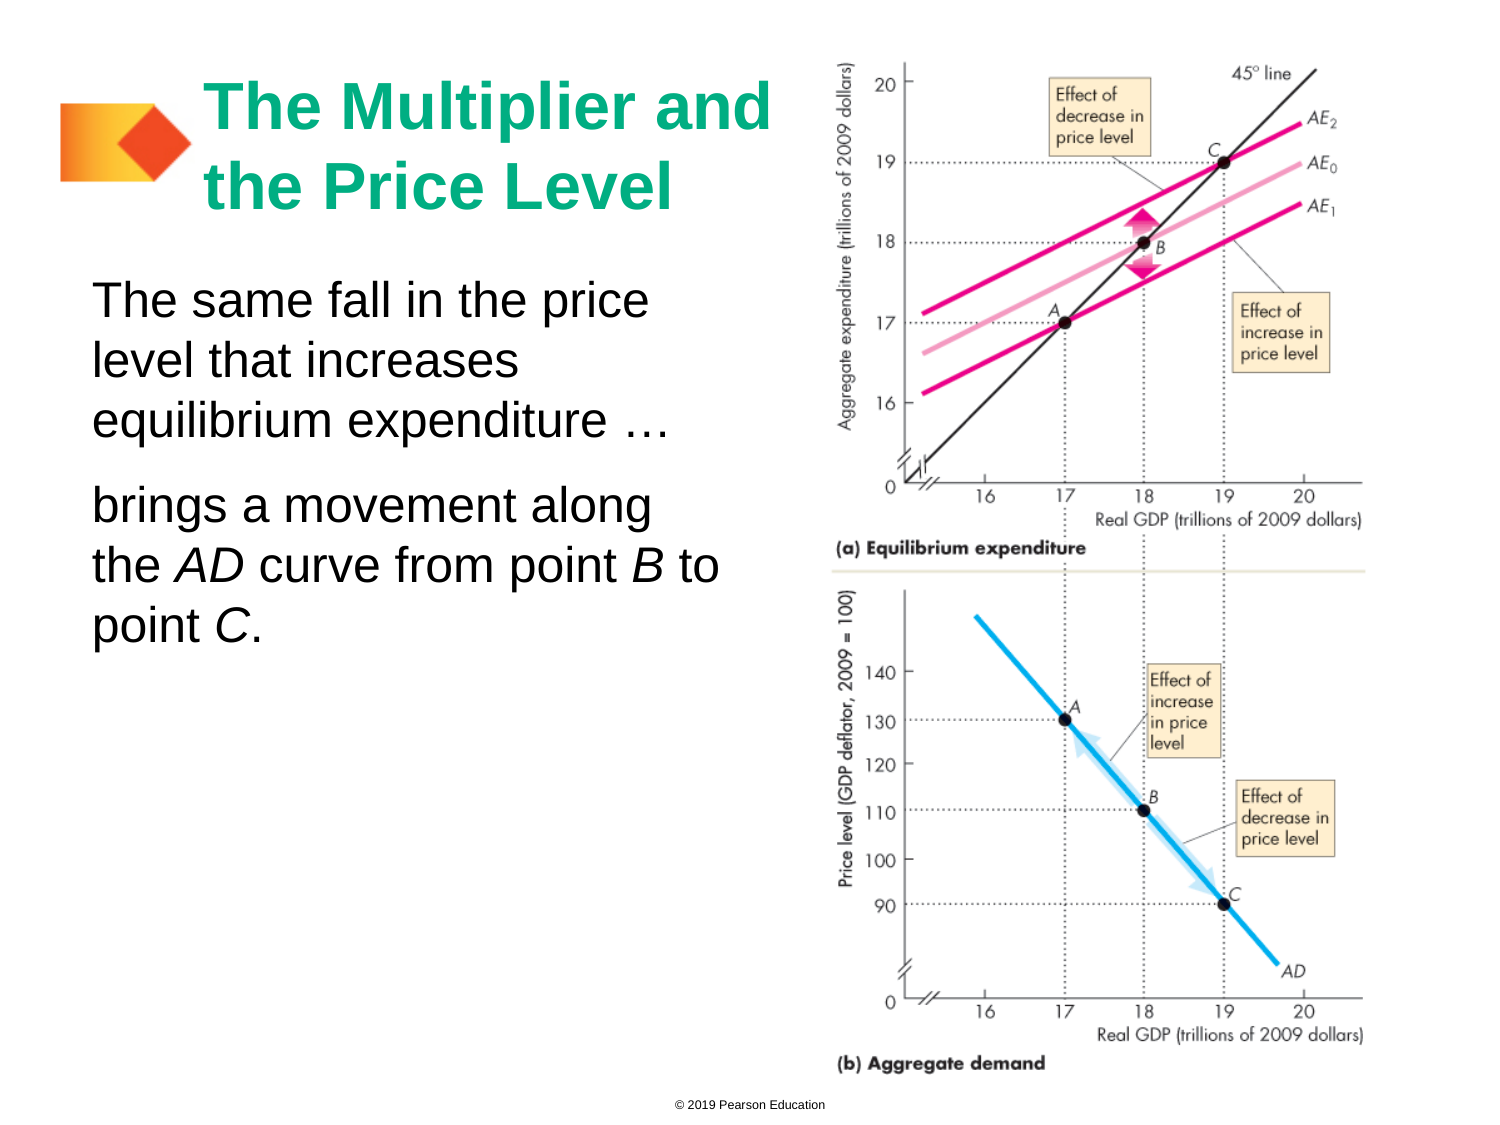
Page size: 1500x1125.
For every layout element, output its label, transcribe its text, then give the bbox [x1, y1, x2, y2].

list The same fall in the price level that increases equilibrium expenditure … brings a movement along the AD curve from point B to point C. [59, 259, 750, 1003]
title The Multiplier and the Price Level [188, 50, 824, 236]
picture [826, 52, 1374, 1085]
picture [59, 102, 188, 184]
